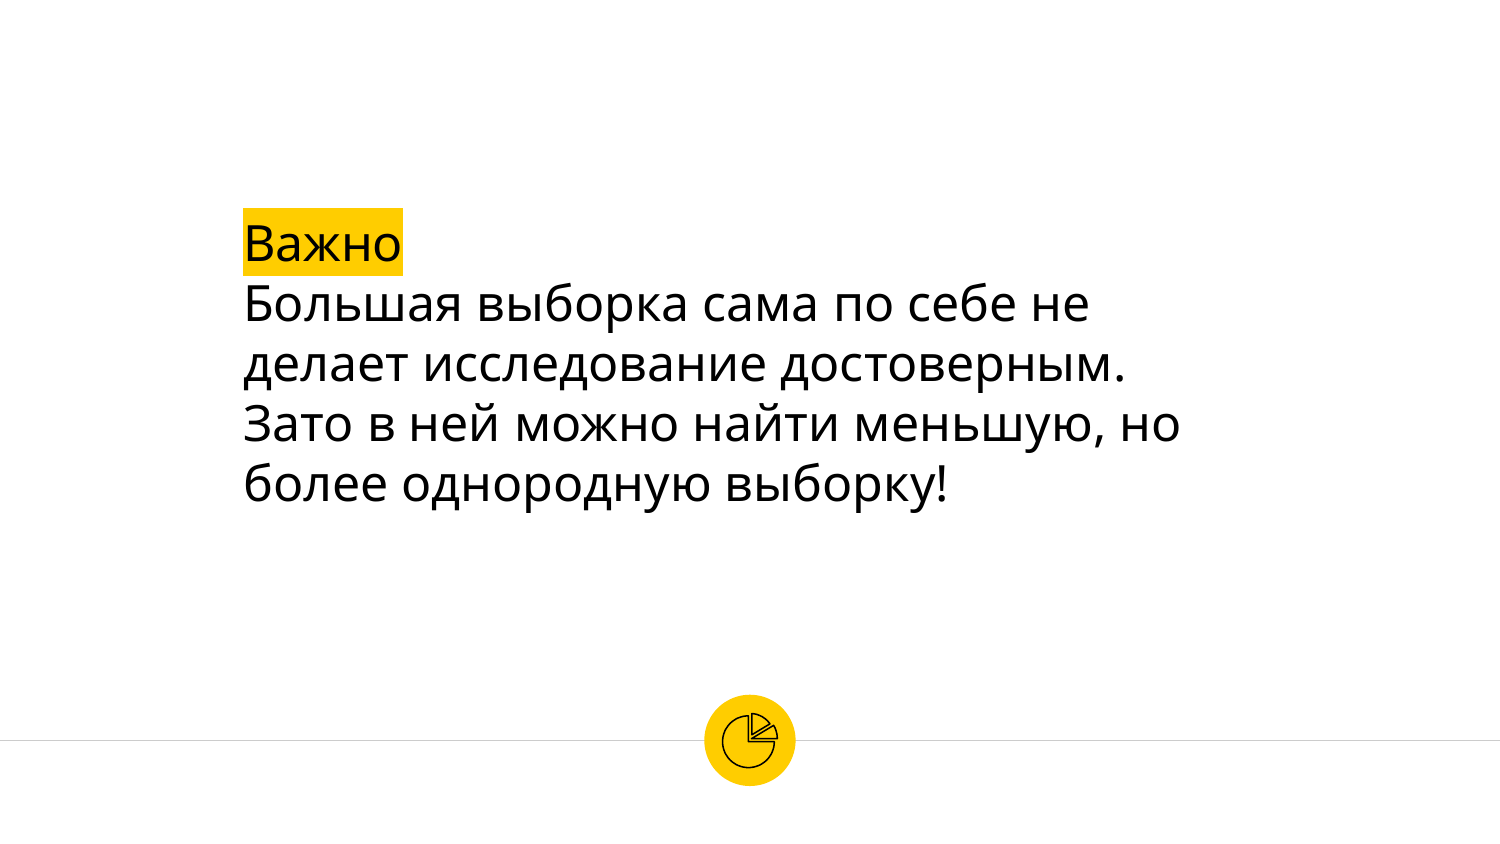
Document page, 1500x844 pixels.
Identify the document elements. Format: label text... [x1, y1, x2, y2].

list Важно Большая выборка сама по себе не делает исследование достоверным. Зато в ней можно найти меньшую, но более однородную выборку! [228, 196, 1272, 533]
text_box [722, 713, 778, 768]
